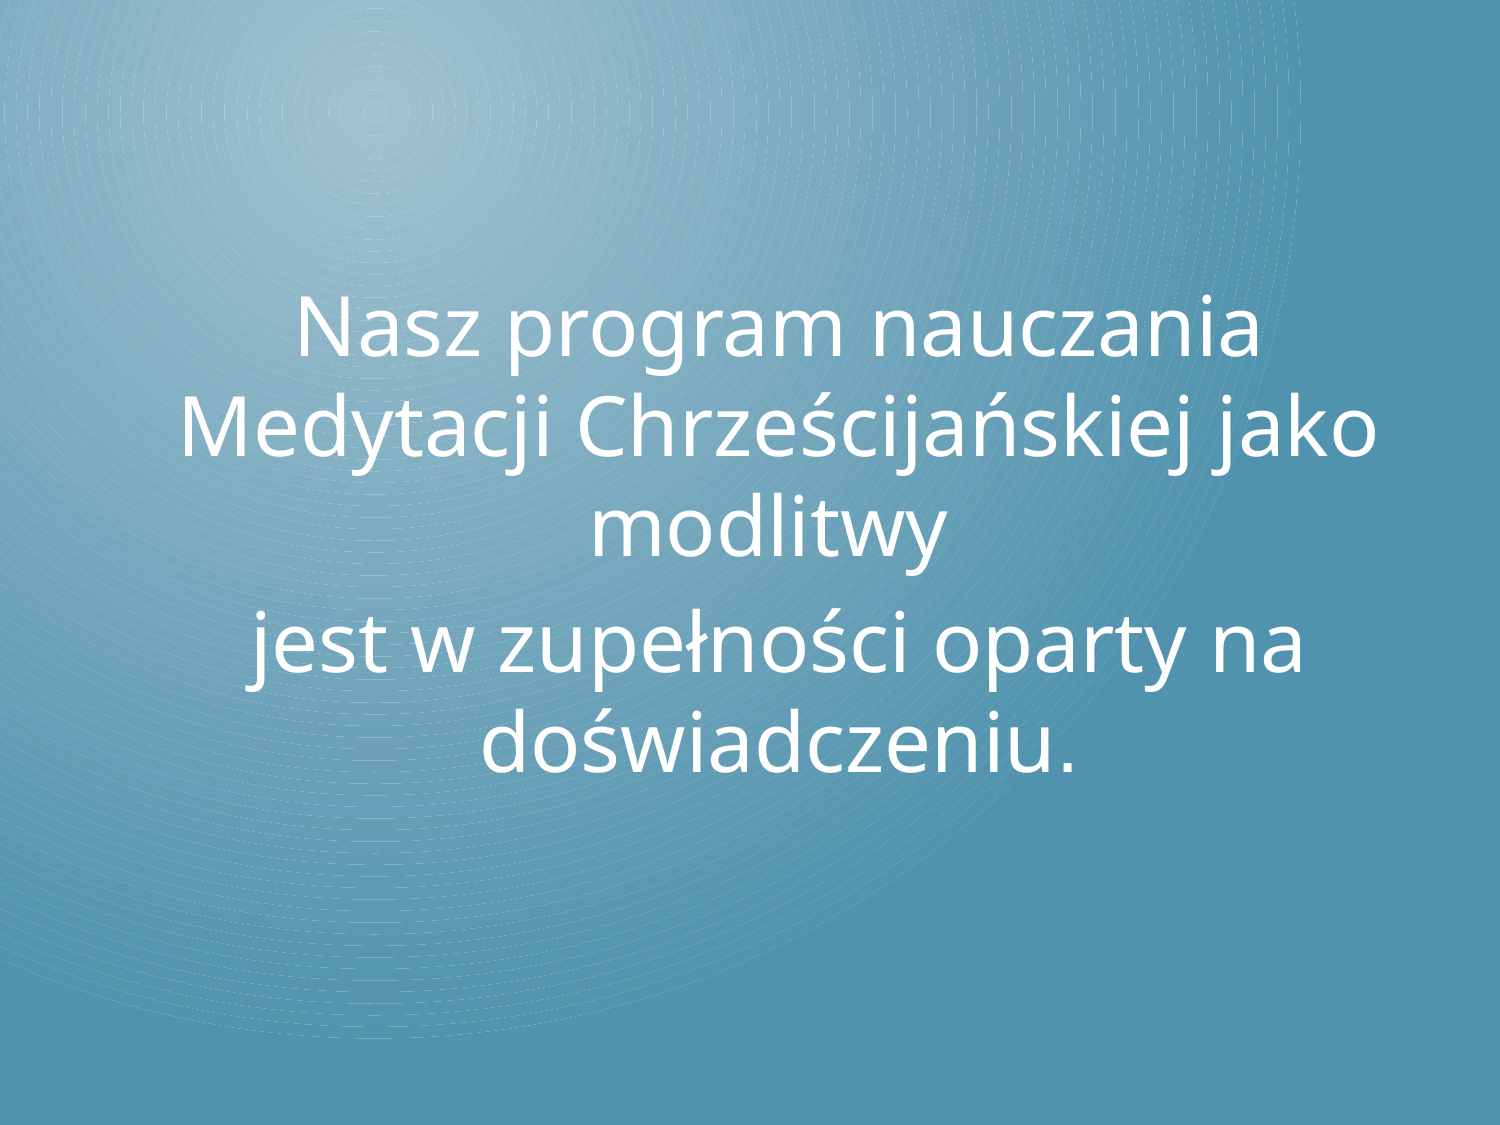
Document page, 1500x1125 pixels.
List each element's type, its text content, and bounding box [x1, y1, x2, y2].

subtitle Nasz program nauczania Medytacji Chrześcijańskiej jako modlitwy jest w zupełności oparty na doświadczeniu. [135, 113, 1424, 1024]
